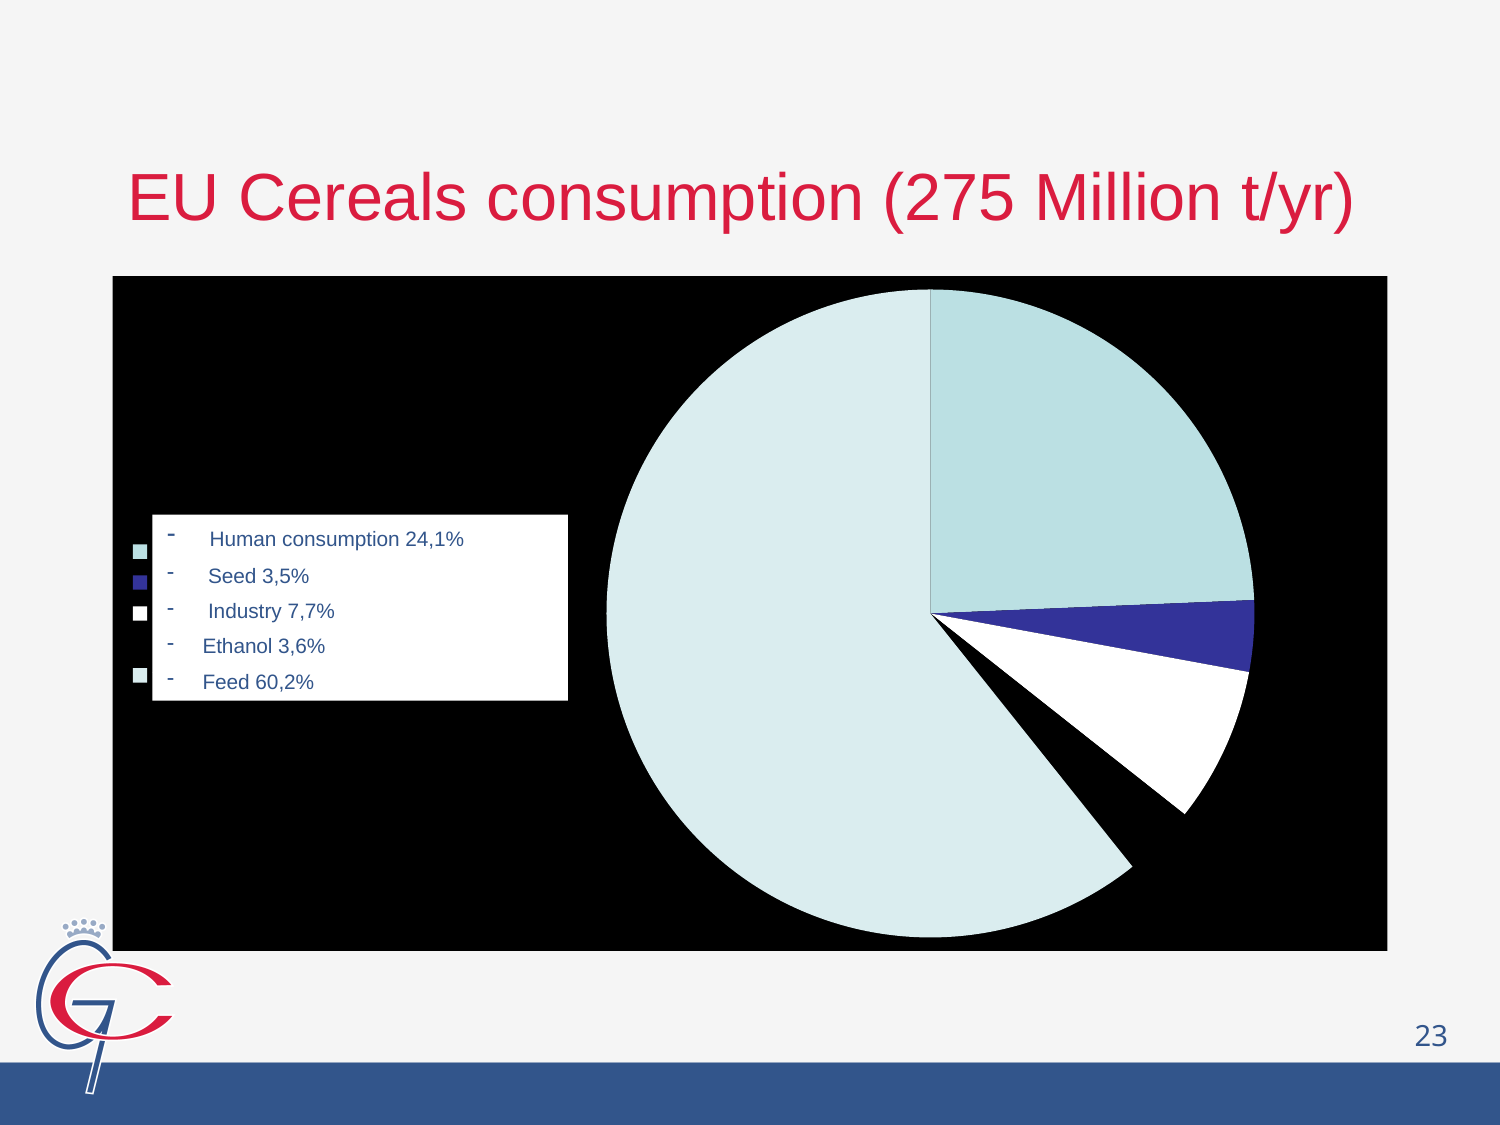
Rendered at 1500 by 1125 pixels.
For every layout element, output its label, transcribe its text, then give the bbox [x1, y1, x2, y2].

title EU Cereals consumption (275 Million t/yr) [112, 99, 1388, 275]
text_box 23 [1387, 999, 1475, 1075]
chart [112, 275, 1388, 952]
picture [0, 0, 1500, 1125]
